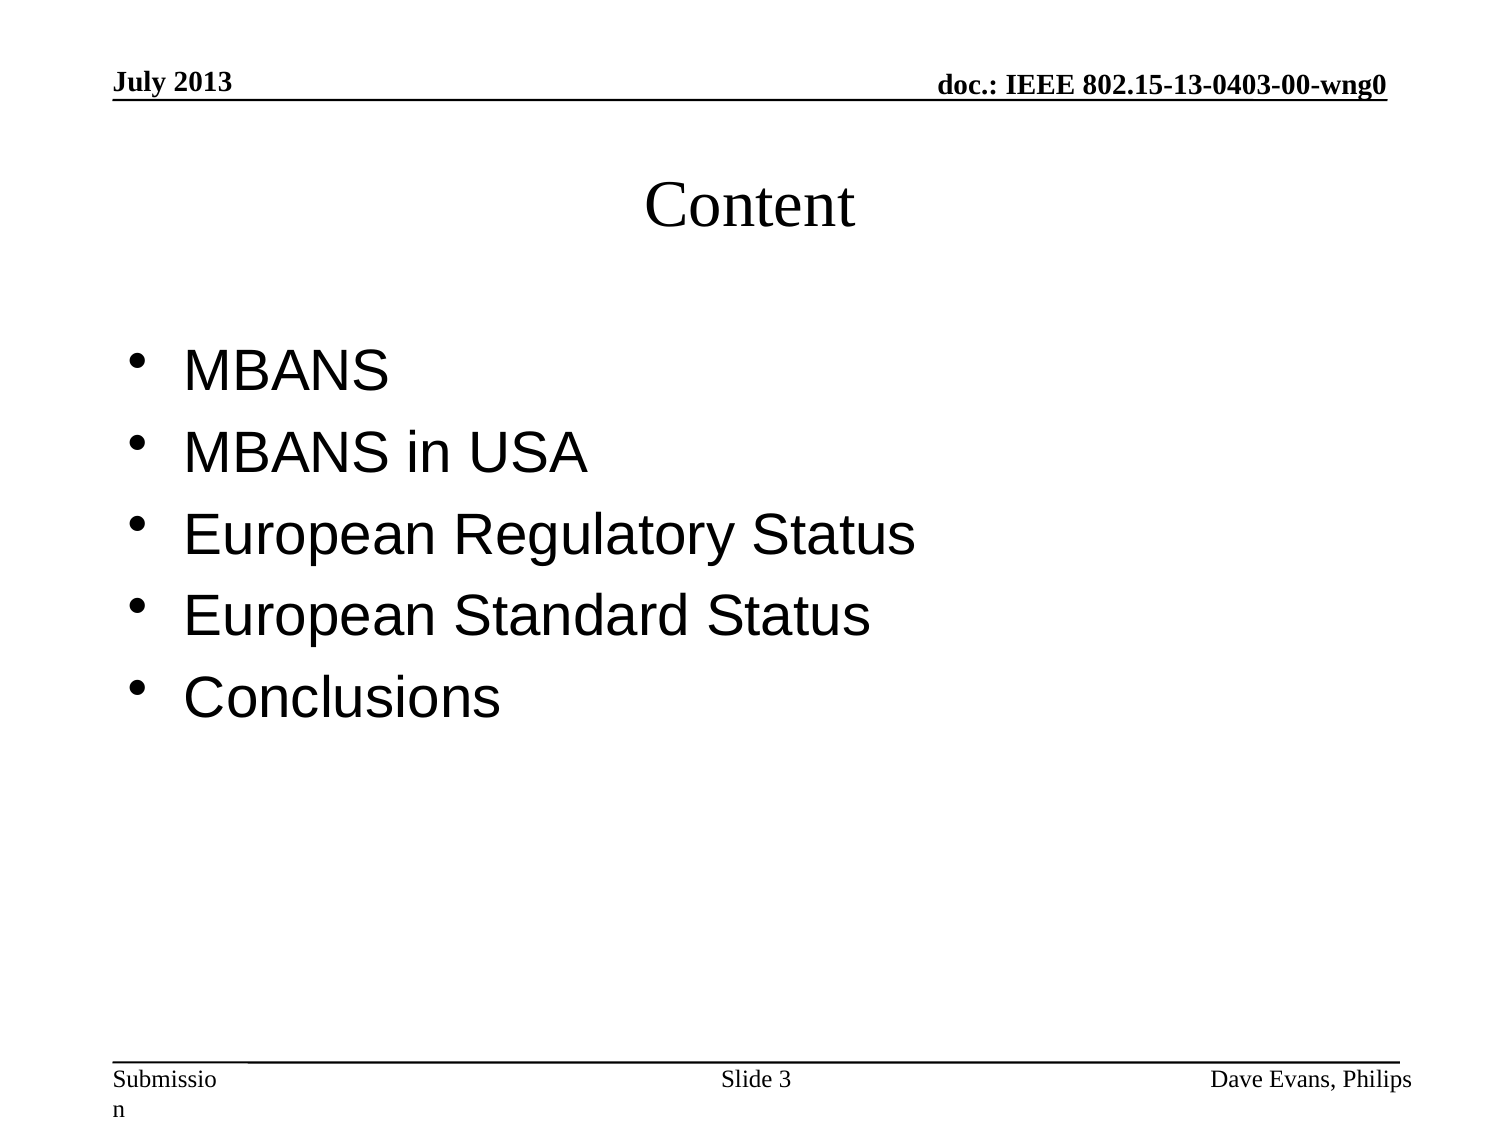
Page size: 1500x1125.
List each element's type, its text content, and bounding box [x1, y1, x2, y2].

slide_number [112, 61, 376, 98]
footer Dave Evans, Philips [899, 1061, 1413, 1093]
slide_number Slide 3 [712, 1061, 800, 1093]
list MBANS MBANS in USA European Regulatory Status European Standard Status Conclusions [112, 324, 1388, 1001]
title Content [112, 112, 1388, 288]
